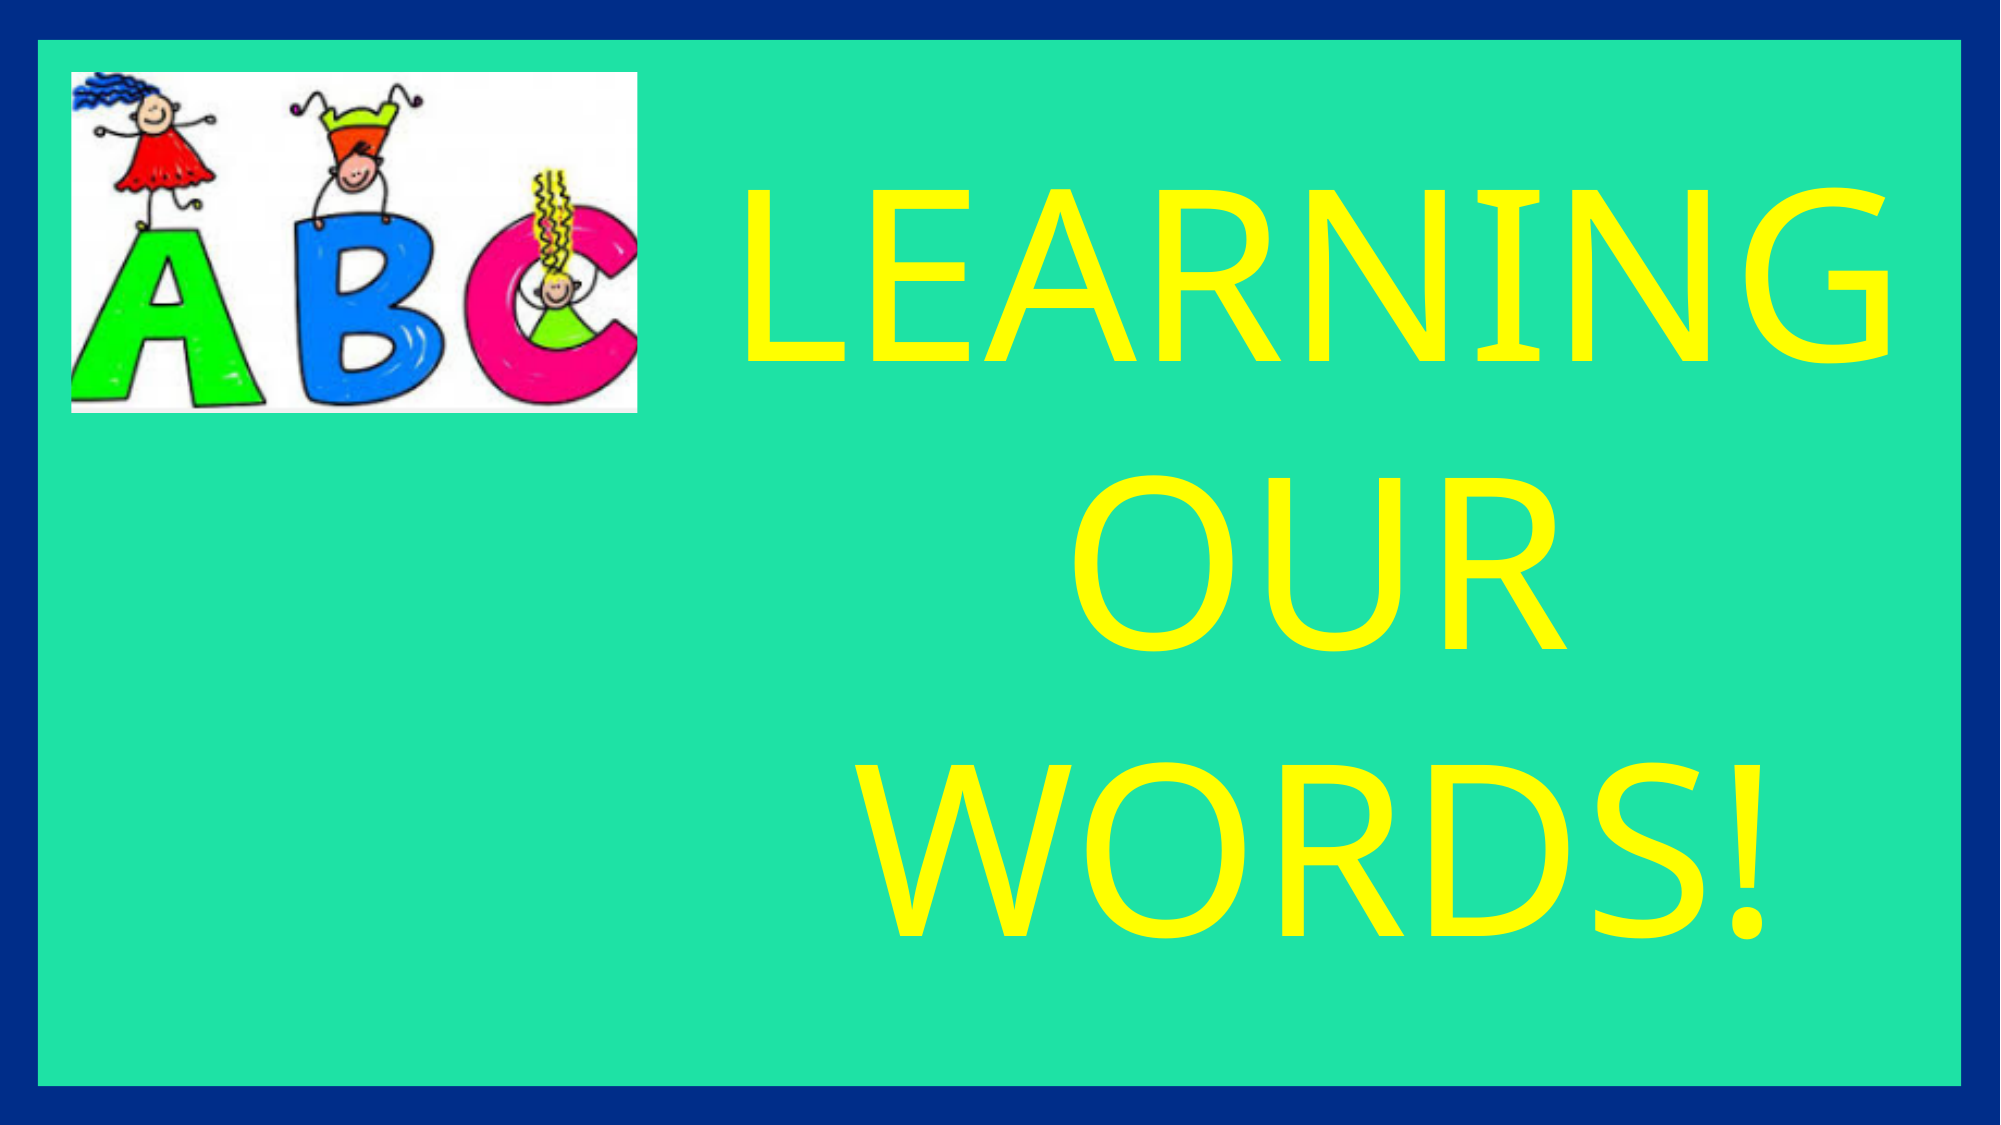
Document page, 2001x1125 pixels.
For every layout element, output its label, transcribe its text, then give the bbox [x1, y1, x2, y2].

text_box LEARNING OUR WORDS! [570, 114, 2000, 993]
picture [71, 72, 638, 414]
